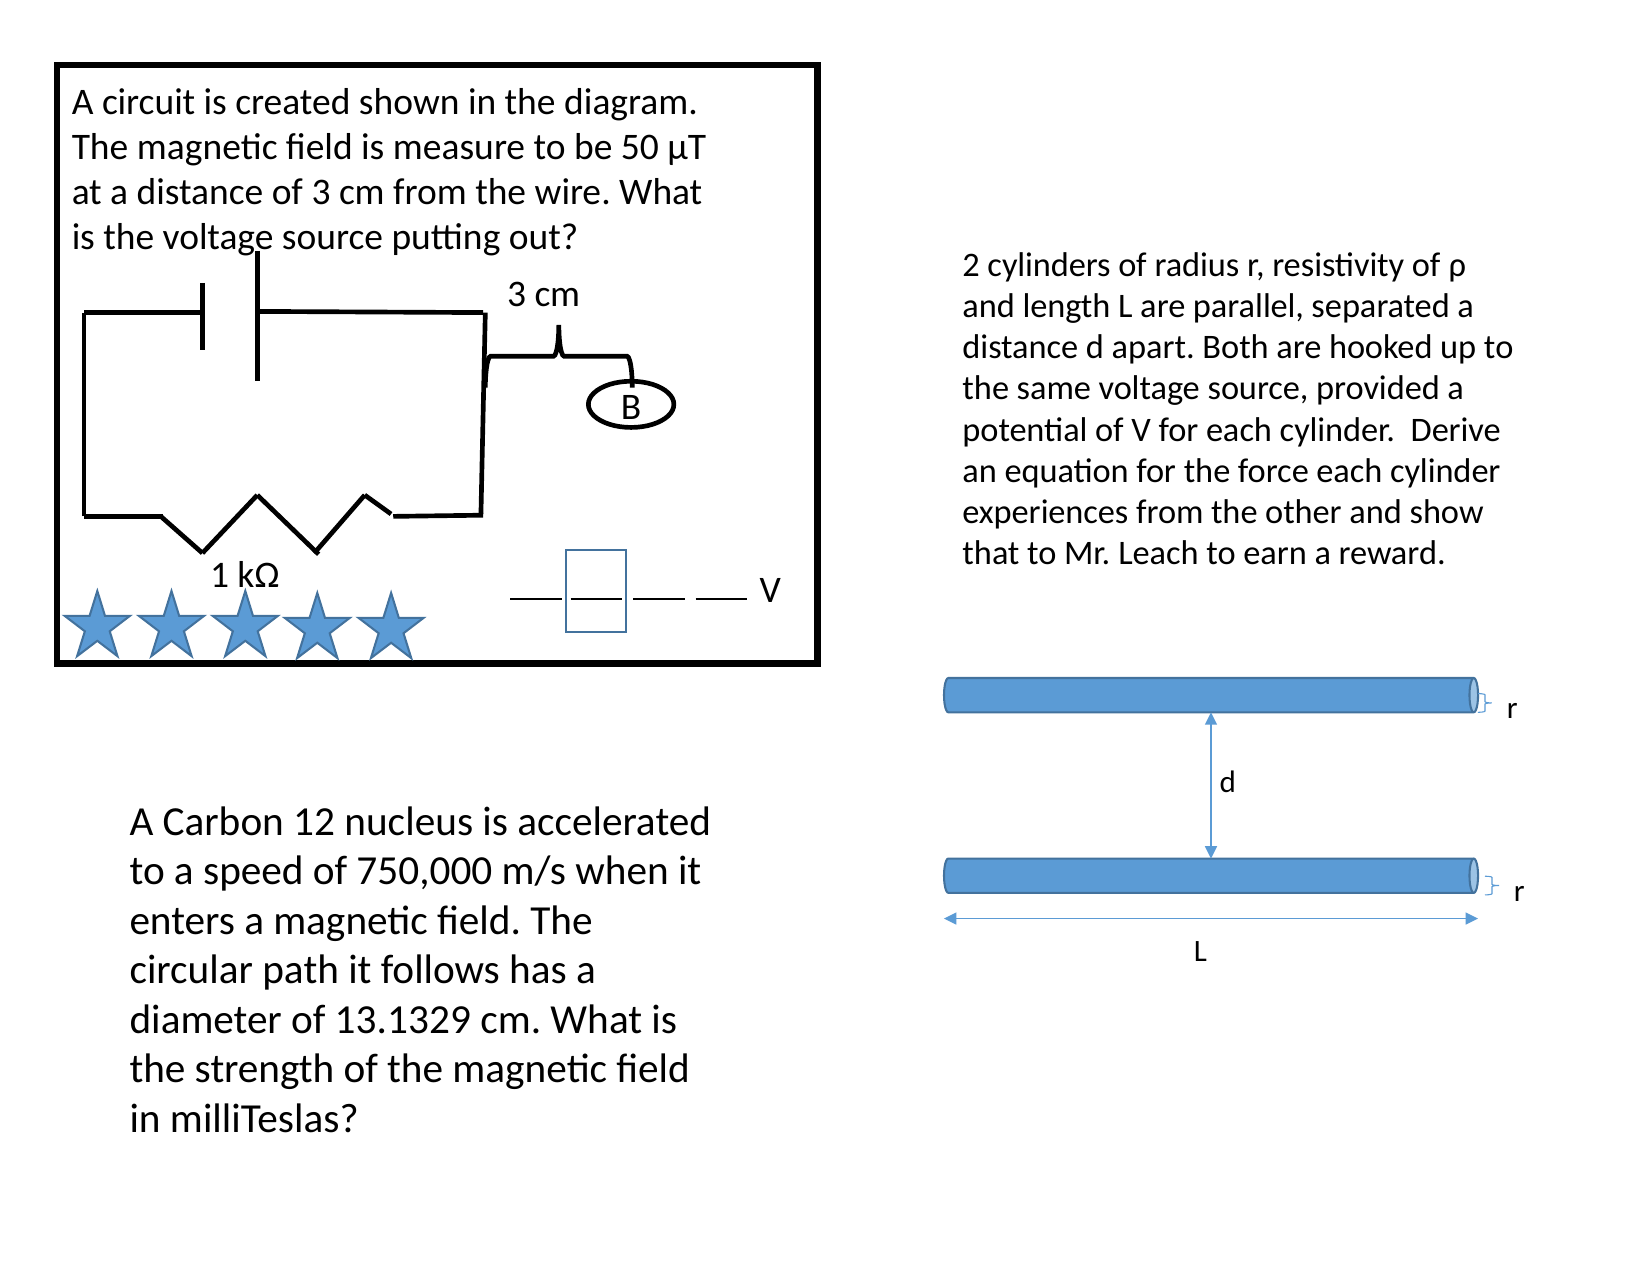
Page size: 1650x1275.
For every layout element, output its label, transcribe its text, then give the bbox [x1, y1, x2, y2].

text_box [64, 590, 424, 659]
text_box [84, 250, 709, 583]
text_box [56, 64, 819, 665]
text_box A Carbon 12 nucleus is accelerated to a speed of 750,000 m/s when it enters a magnetic field. The circular path it follows has a diameter of 13.1329 cm. What is the strength of the magnetic field in milliTeslas? [114, 786, 733, 1148]
text_box A circuit is created shown in the diagram. The magnetic field is measure to be 50 µT at a distance of 3 cm from the wire. What is the voltage source putting out? [57, 69, 733, 264]
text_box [943, 234, 1626, 977]
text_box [510, 549, 797, 633]
